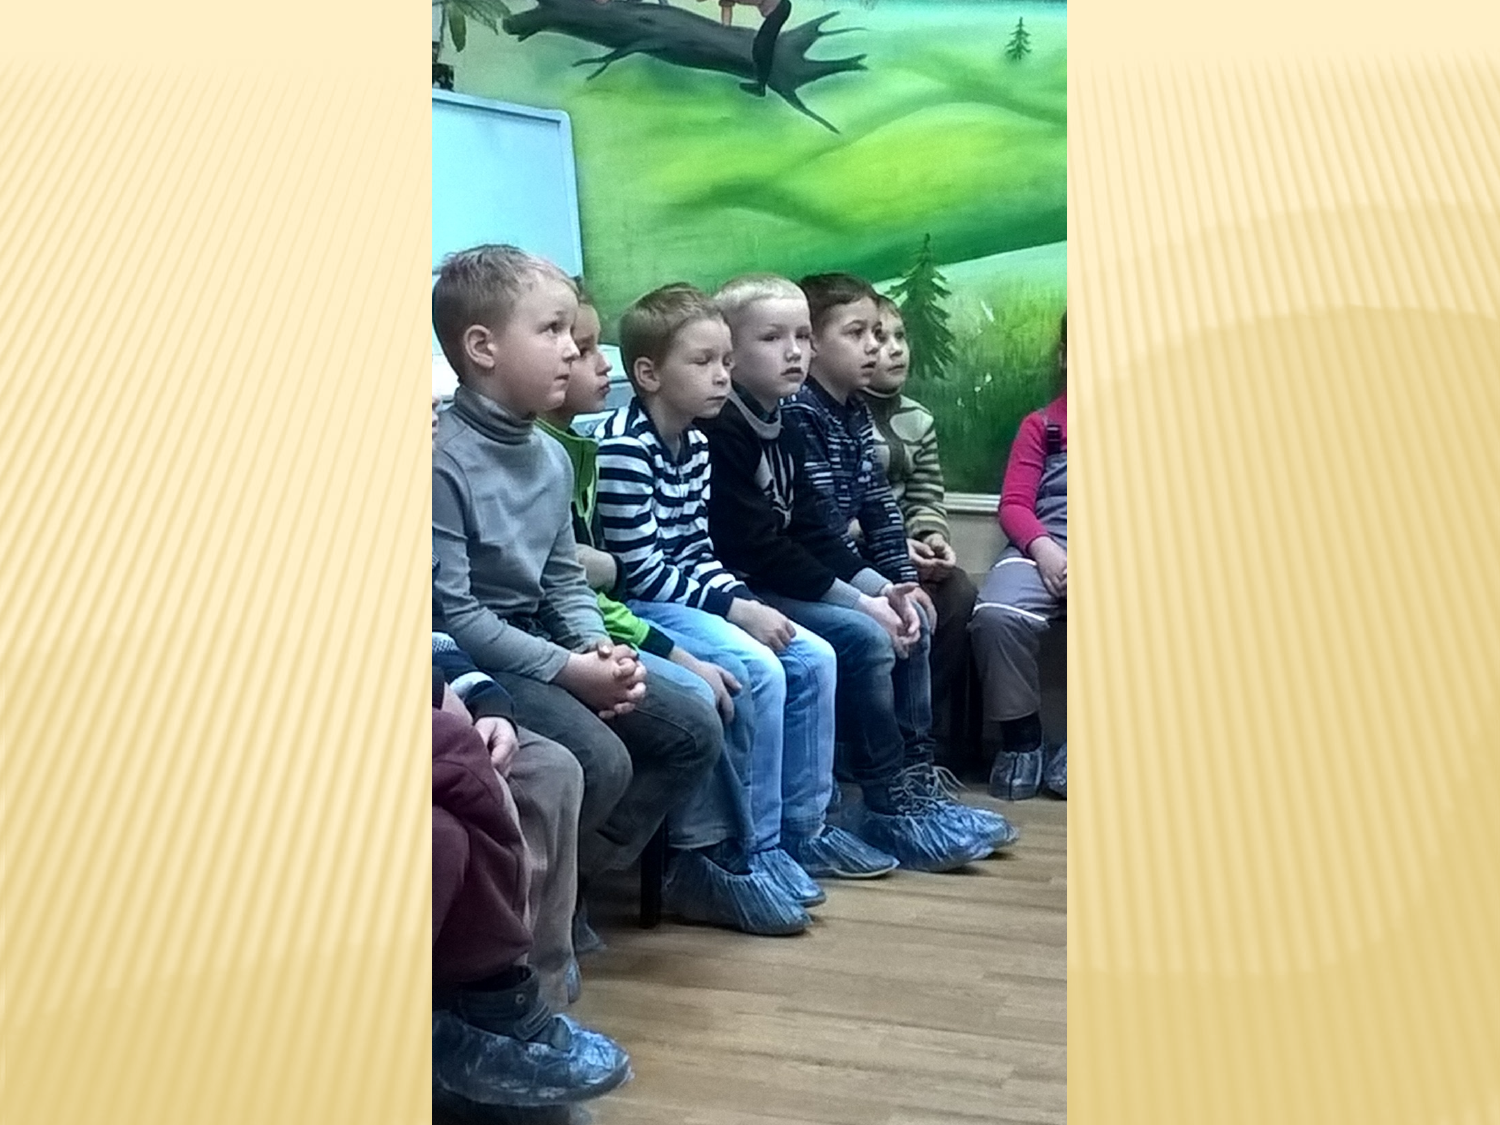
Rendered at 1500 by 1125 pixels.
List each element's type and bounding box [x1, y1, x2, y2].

picture [432, 0, 1068, 1125]
